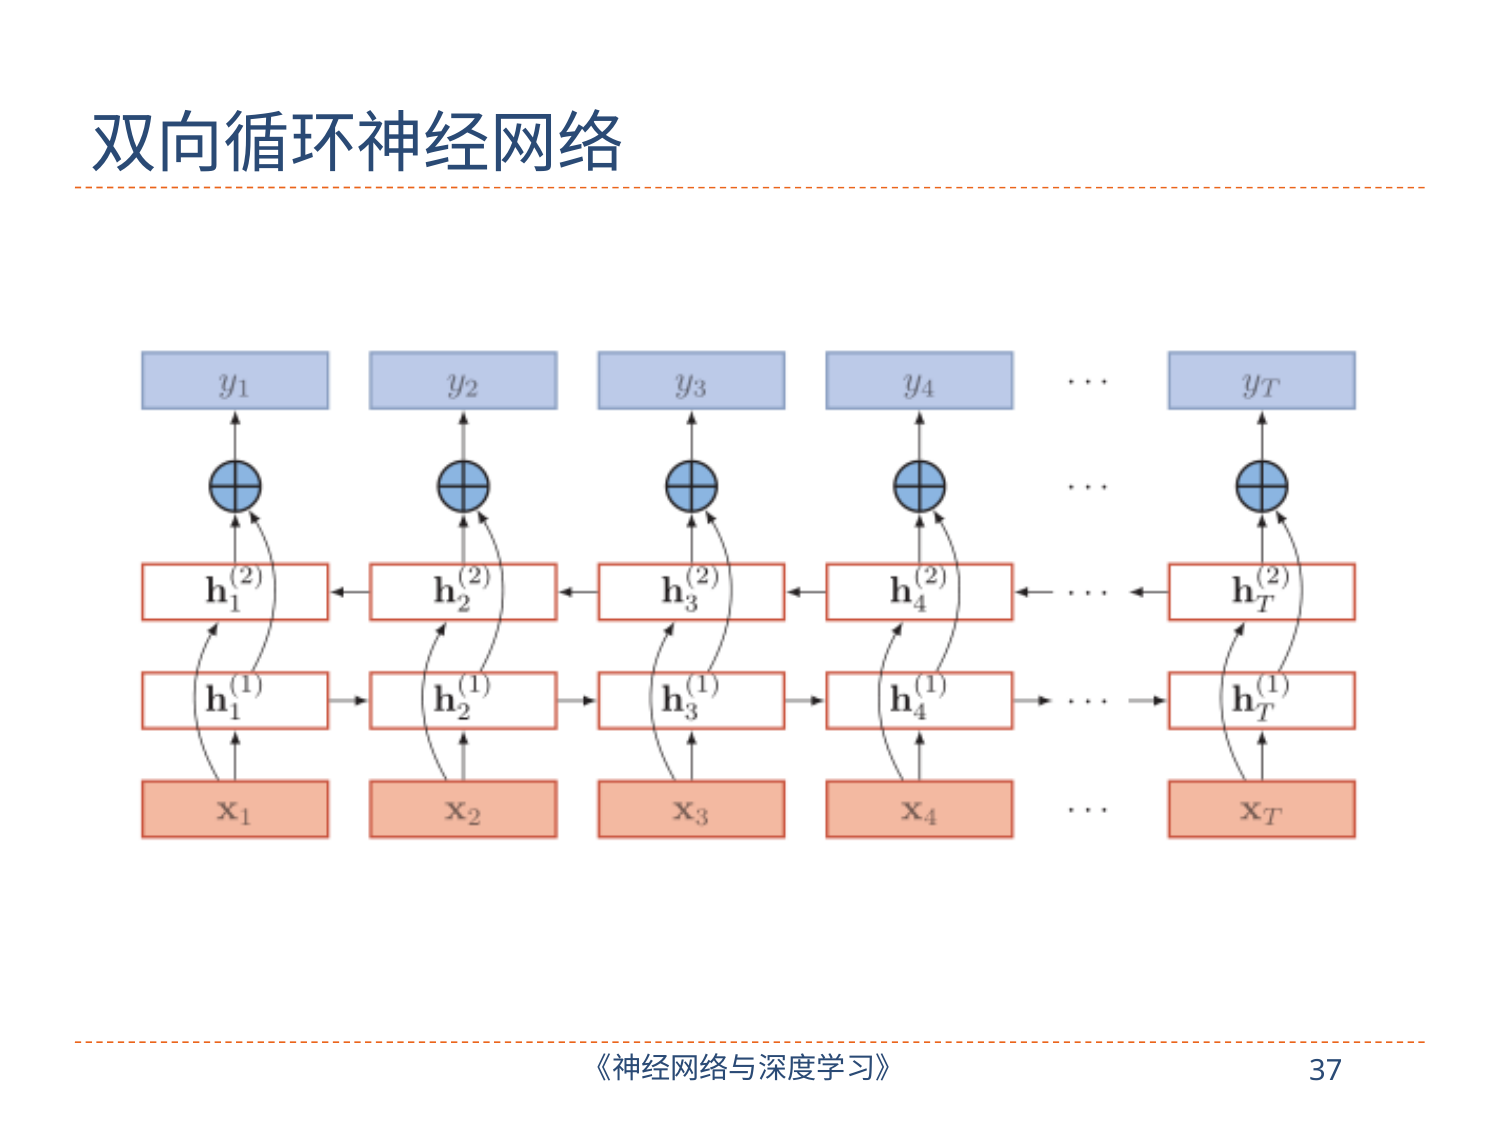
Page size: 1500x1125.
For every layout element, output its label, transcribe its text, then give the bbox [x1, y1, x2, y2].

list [104, 324, 1407, 875]
title 双向循环神经网络 [75, 24, 1425, 188]
